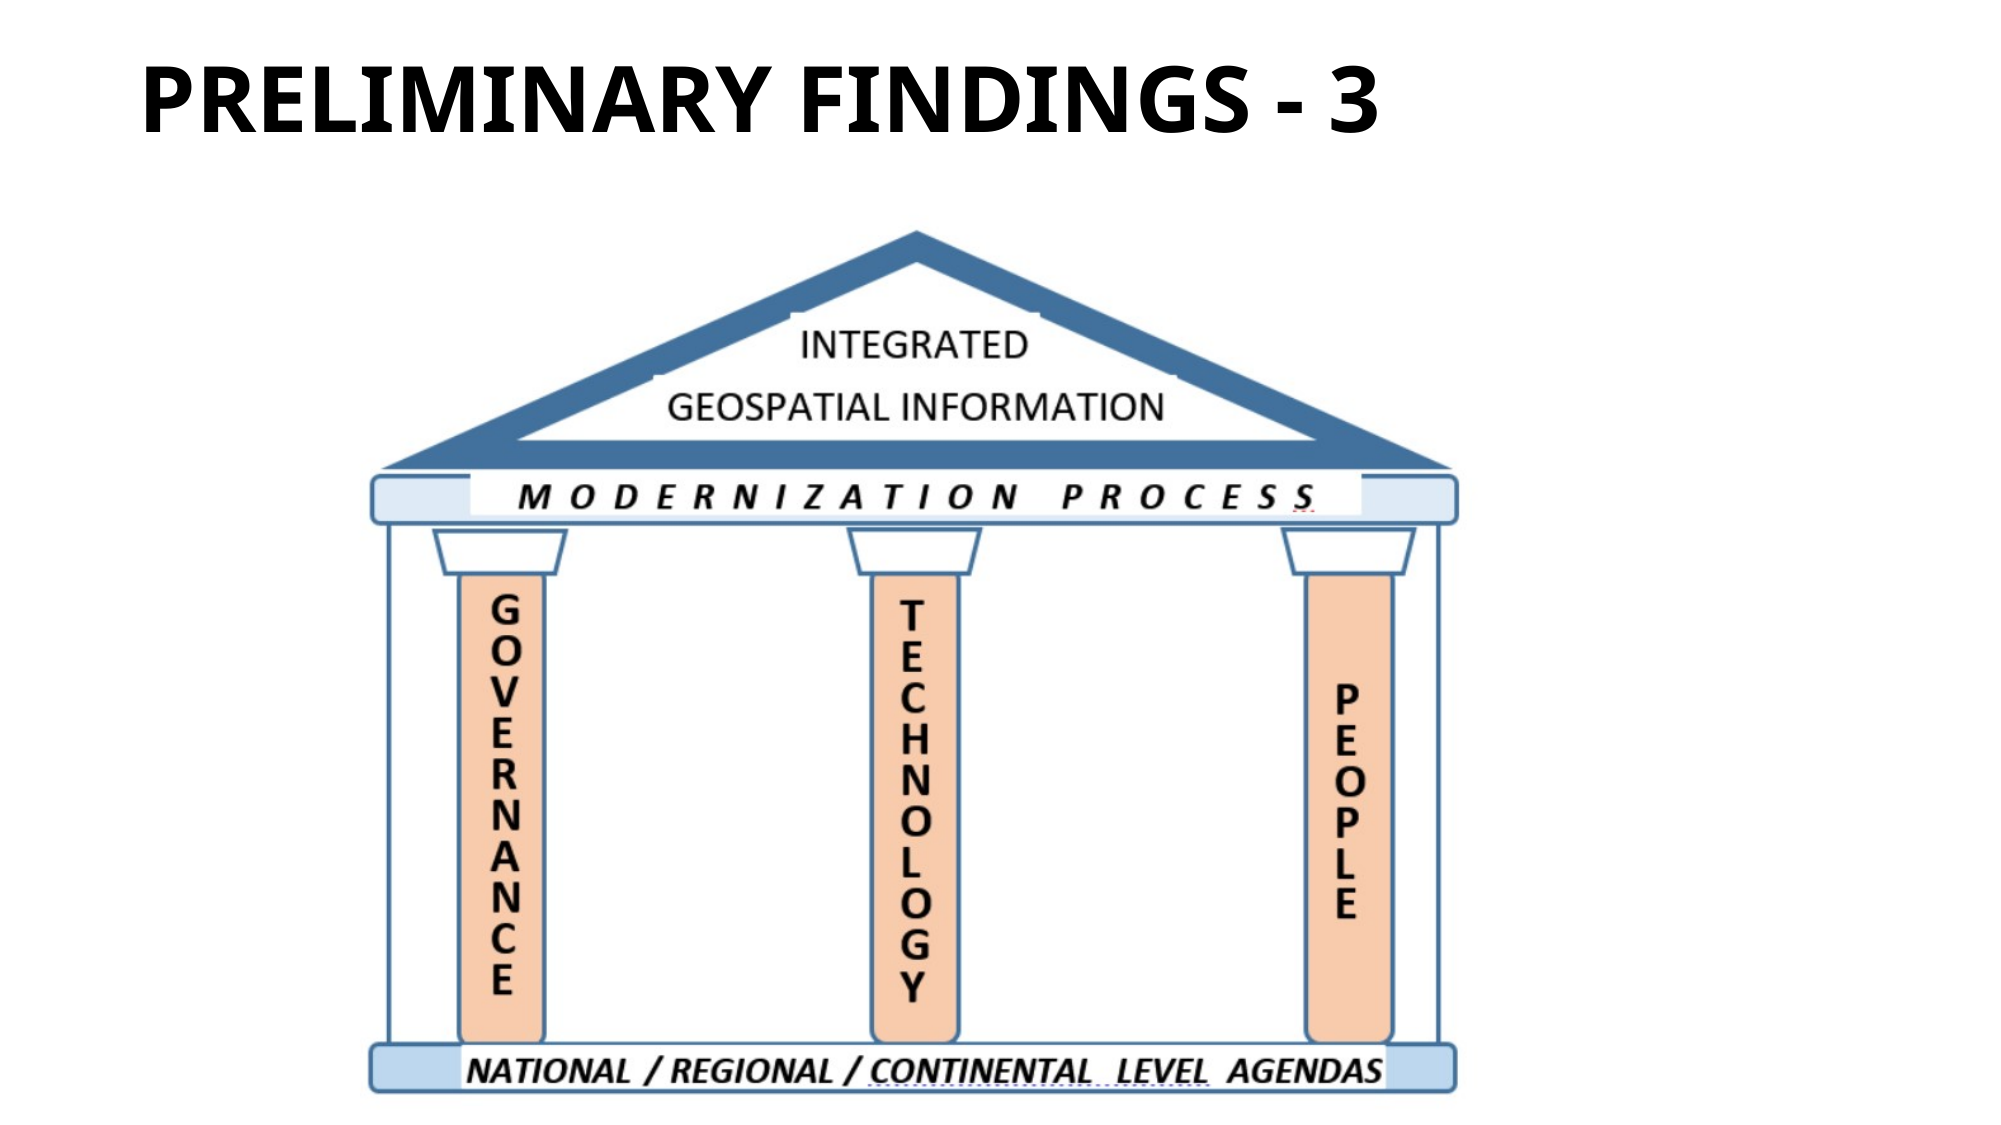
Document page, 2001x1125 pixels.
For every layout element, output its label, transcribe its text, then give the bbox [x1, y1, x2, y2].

picture [340, 195, 1491, 1125]
title PRELIMINARY FINDINGS - 3 [123, 18, 1950, 188]
